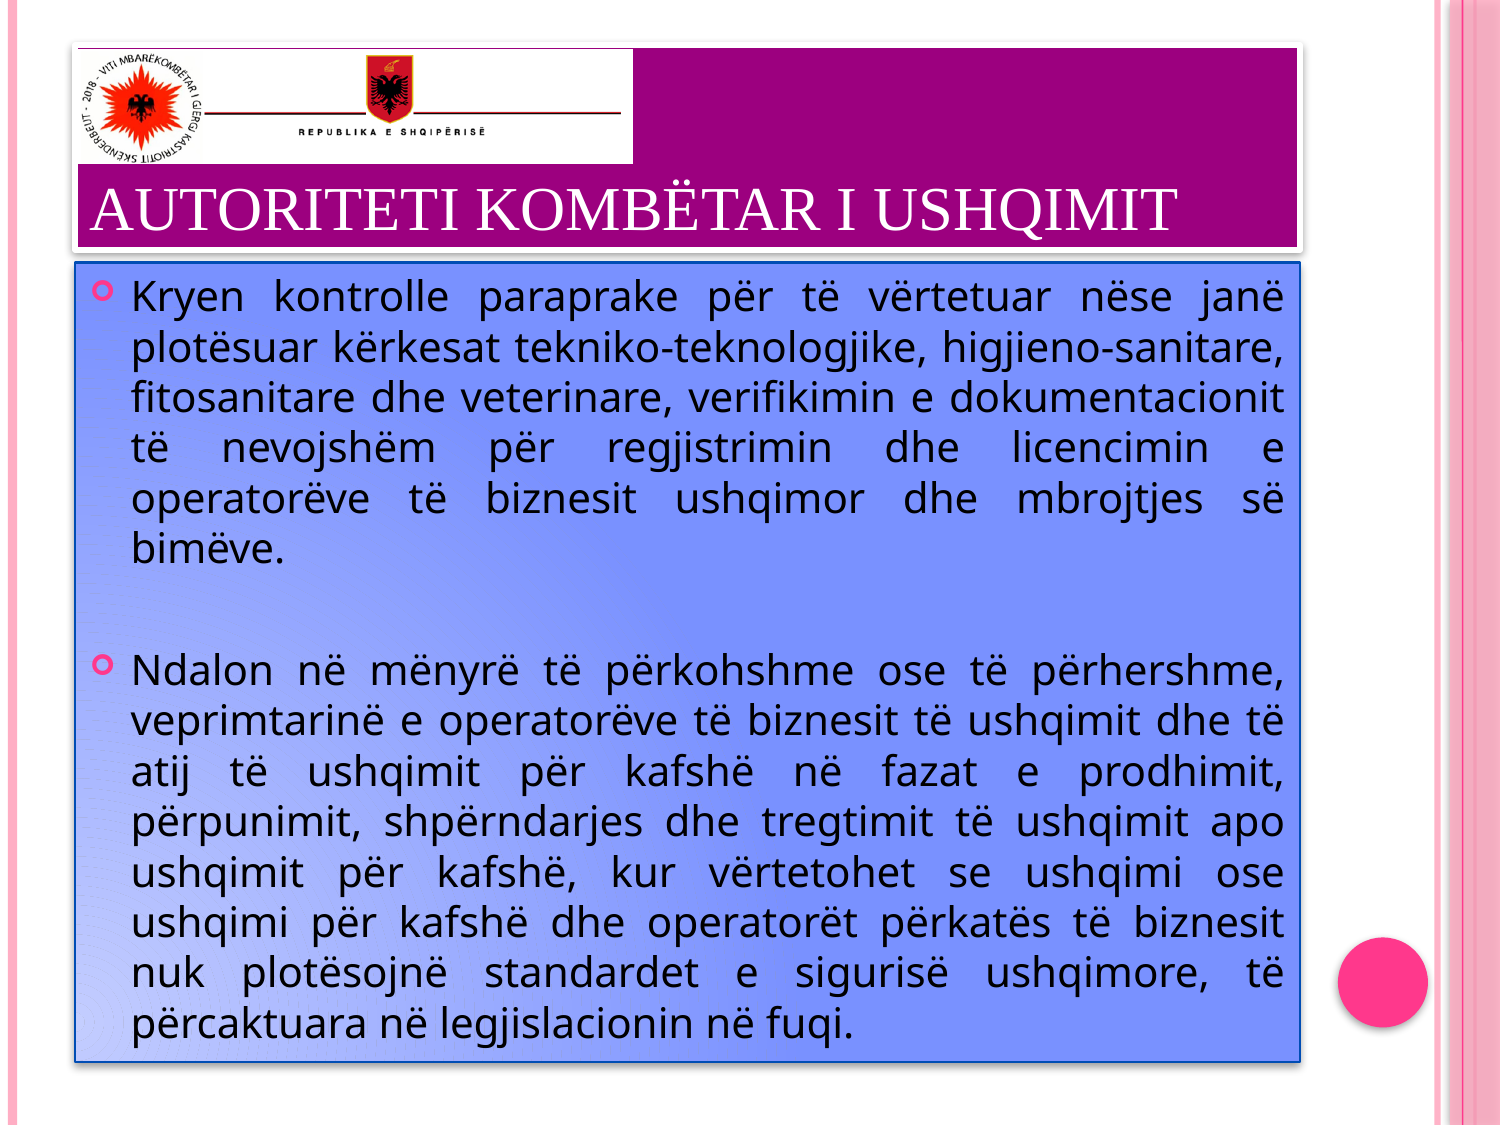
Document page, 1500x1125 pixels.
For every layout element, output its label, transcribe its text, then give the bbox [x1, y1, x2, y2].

list Kryen kontrolle paraprake për të vërtetuar nëse janë plotësuar kërkesat tekniko-teknologjike, higjieno-sanitare, fitosanitare dhe veterinare, verifikimin e dokumentacionit të nevojshëm për regjistrimin dhe licencimin e operatorëve të biznesit ushqimor dhe mbrojtjes së bimëve. Ndalon në mënyrë të përkohshme ose të përhershme, veprimtarinë e operatorëve të biznesit të ushqimit dhe të atij të ushqimit për kafshë në fazat e prodhimit, përpunimit, shpërndarjes dhe tregtimit të ushqimit apo ushqimit për kafshë, kur vërtetohet se ushqimi ose ushqimi për kafshë dhe operatorët përkatës të biznesit nuk plotësojnë standardet e sigurisë ushqimore, të përcaktuara në legjislacionin në fuqi. [74, 261, 1301, 1063]
picture [74, 49, 634, 164]
title Autoriteti Kombëtar i Ushqimit [72, 42, 1303, 253]
